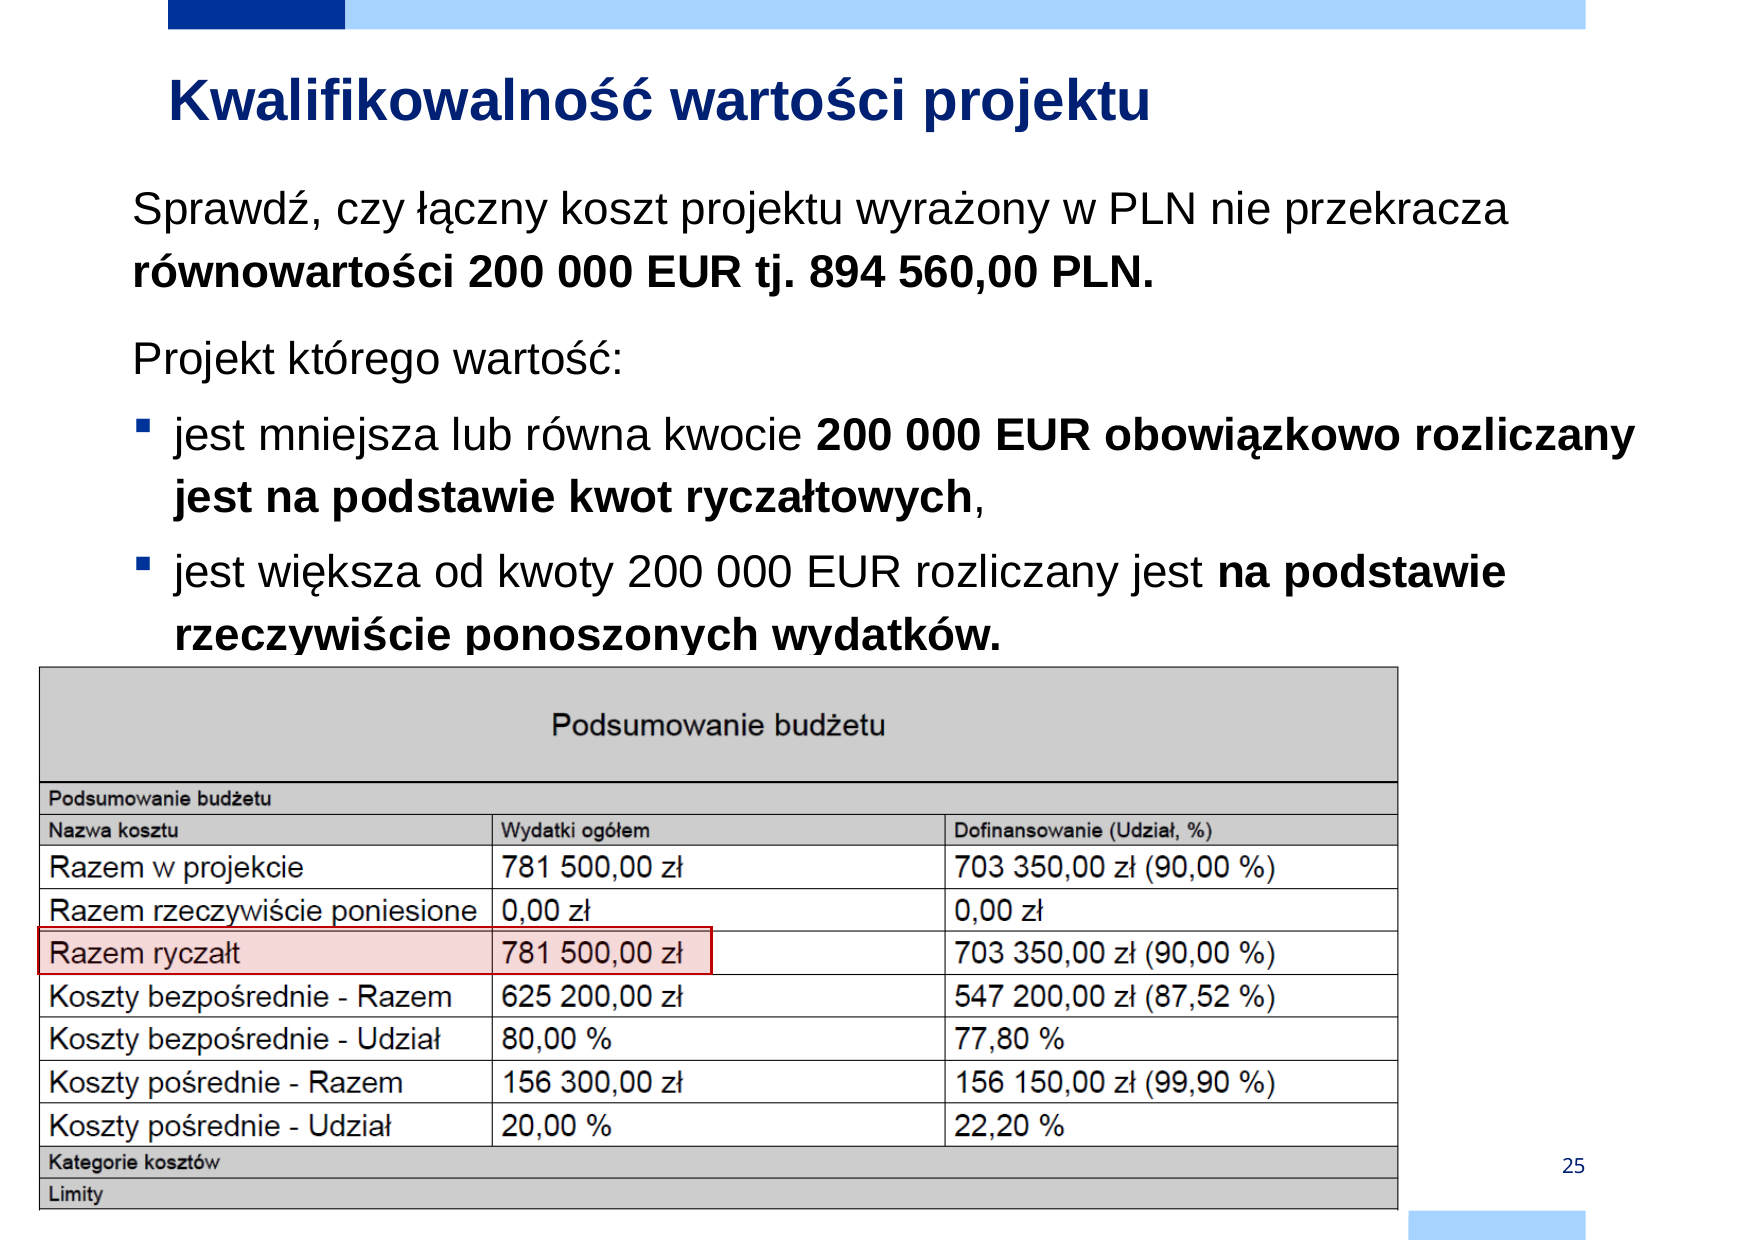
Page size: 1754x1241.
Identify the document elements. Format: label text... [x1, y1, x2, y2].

slide_number 25 [1409, 1151, 1586, 1182]
title Kwalifikowalność wartości projektu [168, 56, 1586, 171]
picture [31, 655, 1409, 1217]
list Sprawdź, czy łączny koszt projektu wyrażony w PLN nie przekracza równowartości 200 000 EUR tj. 894 560,00 PLN. Projekt którego wartość: jest mniejsza lub równa kwocie 200 000 EUR obowiązkowo rozliczany jest na podstawie kwot ryczałtowych, jest większa od kwoty 200 000 EUR rozliczany jest na podstawie rzeczywiście ponoszonych wydatków. [132, 171, 1648, 1022]
